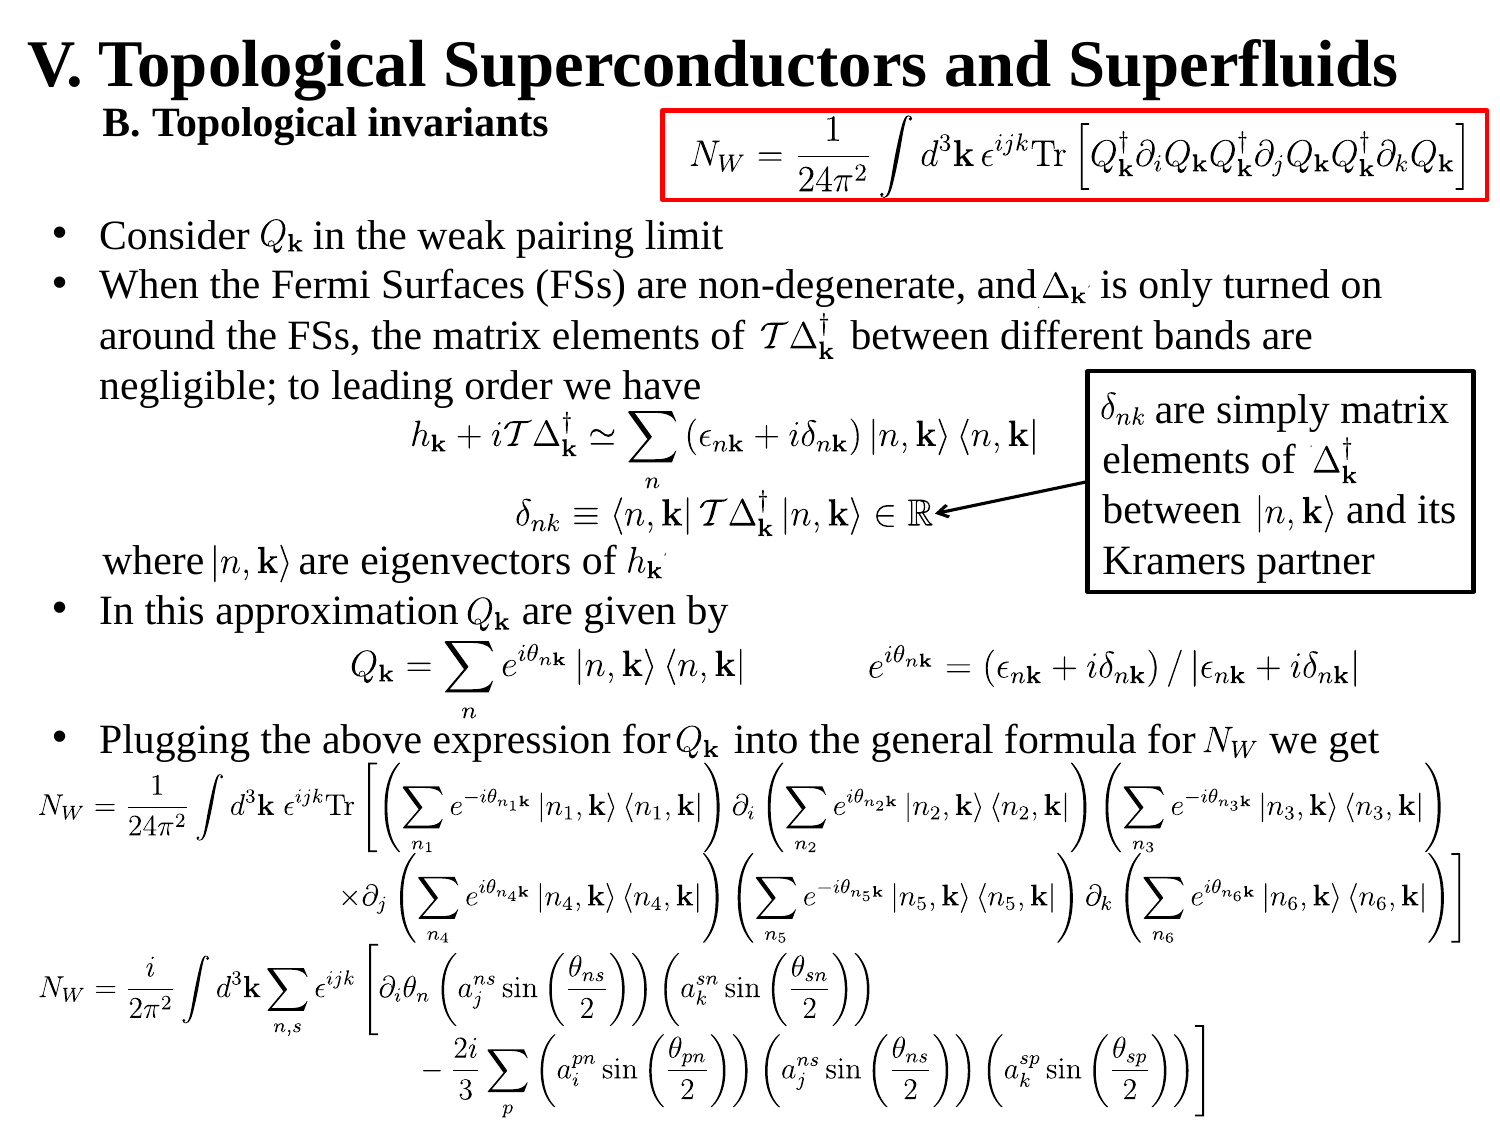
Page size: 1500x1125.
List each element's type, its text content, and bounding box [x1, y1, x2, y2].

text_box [37, 199, 751, 249]
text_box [87, 524, 690, 573]
picture [349, 637, 748, 703]
text_box V. Topological Superconductors and Superfluids [12, 12, 1438, 108]
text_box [37, 943, 1213, 1119]
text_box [37, 703, 1476, 776]
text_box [37, 762, 1470, 944]
picture [867, 644, 1363, 688]
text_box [934, 371, 1482, 593]
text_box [87, 87, 1476, 154]
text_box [37, 574, 751, 641]
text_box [37, 249, 1476, 417]
picture [409, 407, 934, 538]
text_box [662, 110, 1488, 201]
